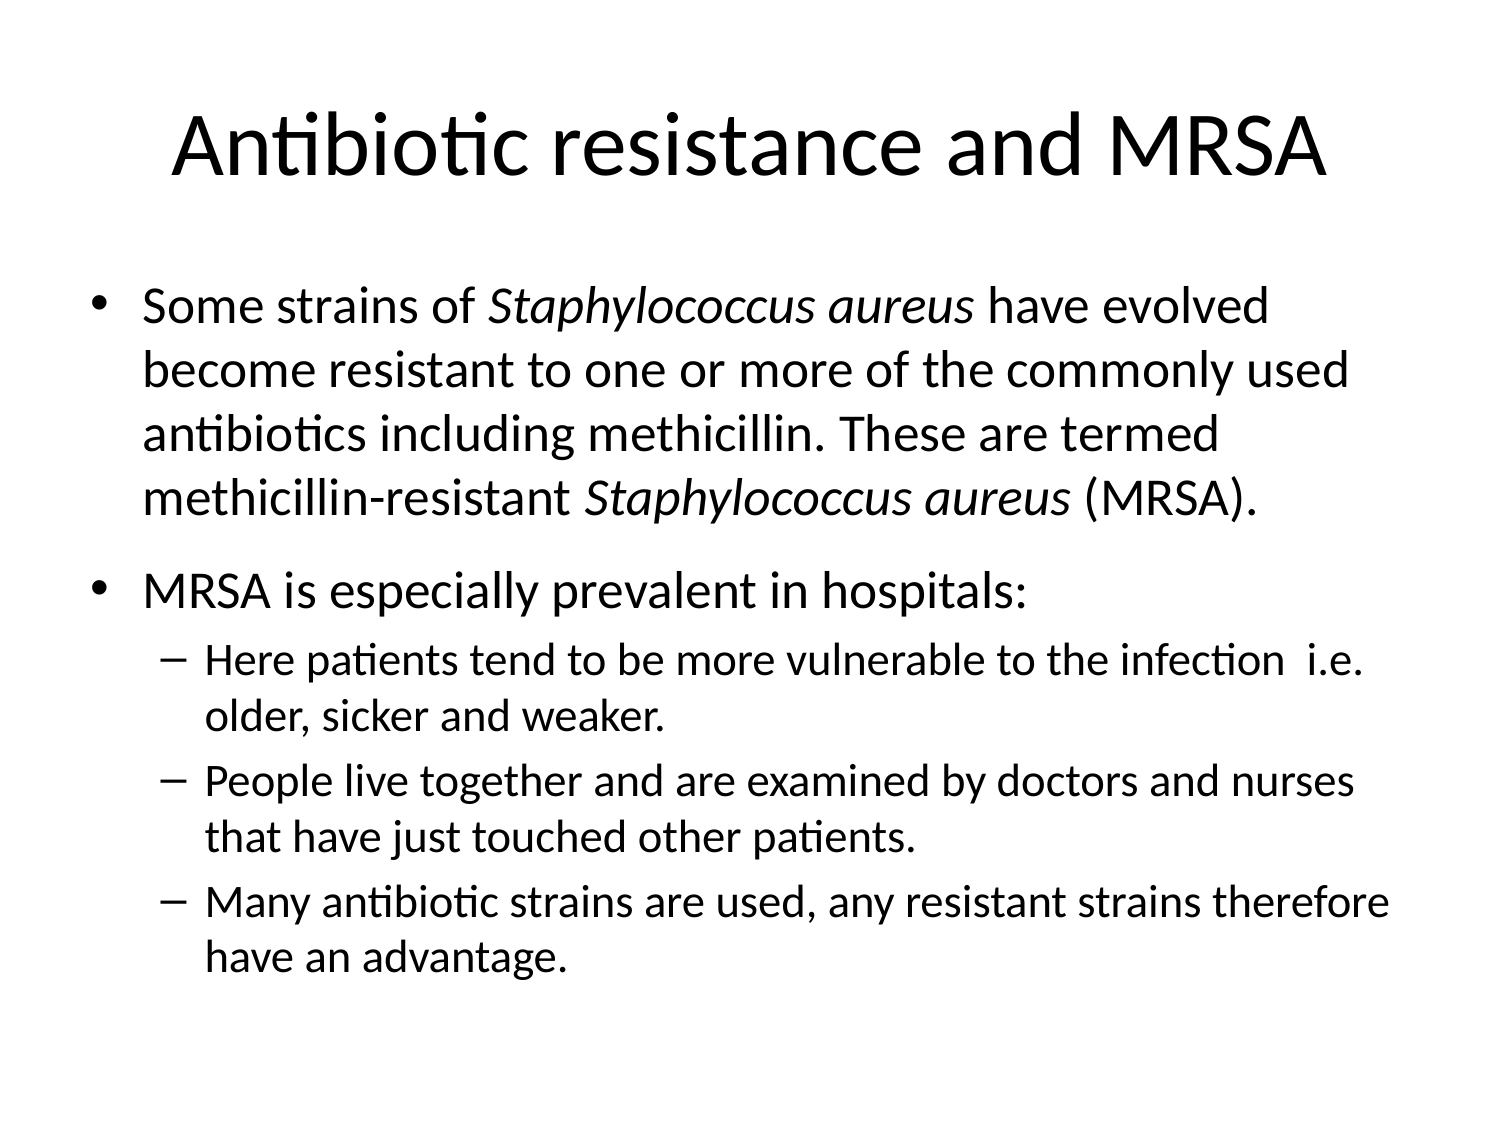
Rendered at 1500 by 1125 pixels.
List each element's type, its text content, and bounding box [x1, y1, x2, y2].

list Some strains of Staphylococcus aureus have evolved become resistant to one or more of the commonly used antibiotics including methicillin. These are termed methicillin-resistant Staphylococcus aureus (MRSA). MRSA is especially prevalent in hospitals: Here patients tend to be more vulnerable to the infection i.e. older, sicker and weaker. People live together and are examined by doctors and nurses that have just touched other patients. Many antibiotic strains are used, any resistant strains therefore have an advantage. [75, 262, 1425, 1005]
title Antibiotic resistance and MRSA [75, 45, 1425, 233]
